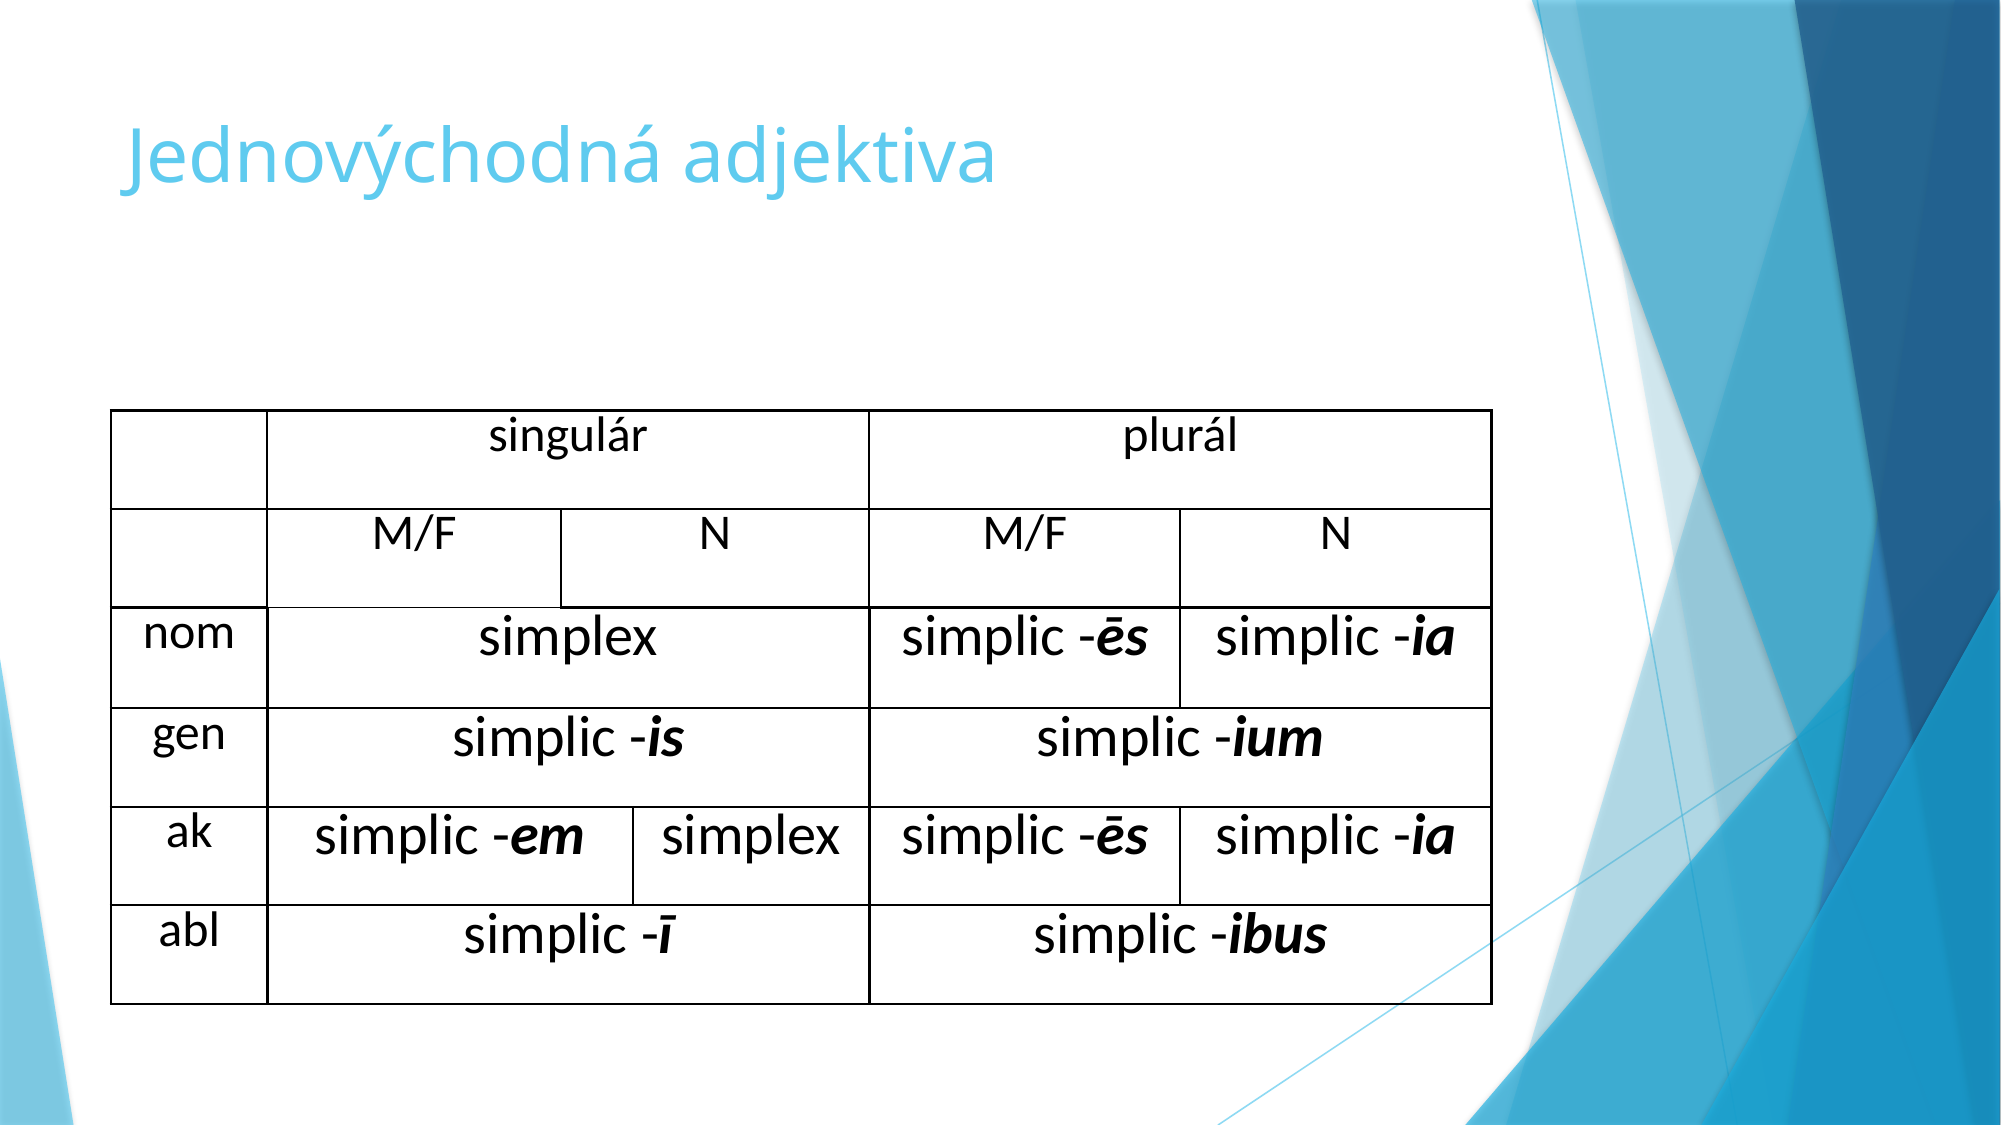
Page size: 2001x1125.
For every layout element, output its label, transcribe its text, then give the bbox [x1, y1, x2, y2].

title Jednovýchodná adjektiva [111, 99, 1522, 317]
table_cell N [562, 510, 868, 606]
table_cell simplic -ī [269, 906, 868, 1003]
table_cell simplic -is [269, 709, 868, 806]
table_cell ak [112, 808, 266, 904]
table_cell simplic -ia [1181, 609, 1490, 707]
table_cell abl [112, 906, 266, 1003]
table_header plurál [870, 412, 1490, 508]
table_header [112, 412, 266, 508]
table_cell simplic -ēs [871, 808, 1179, 904]
table_cell M/F [268, 510, 560, 607]
table_cell nom [112, 609, 266, 707]
table_cell simplic -ia [1181, 808, 1490, 904]
table_header singulár [268, 412, 868, 508]
table_cell M/F [870, 510, 1179, 606]
table_cell simplic -ēs [871, 609, 1179, 707]
table_cell gen [112, 709, 266, 806]
table_cell simplic -em [269, 808, 632, 904]
table_cell simplic -ium [871, 709, 1490, 806]
table_cell [112, 510, 266, 606]
table_cell N [1181, 510, 1490, 606]
table_cell simplex [634, 808, 868, 904]
table_cell simplex [269, 608, 868, 707]
table_cell simplic -ibus [871, 906, 1490, 1003]
